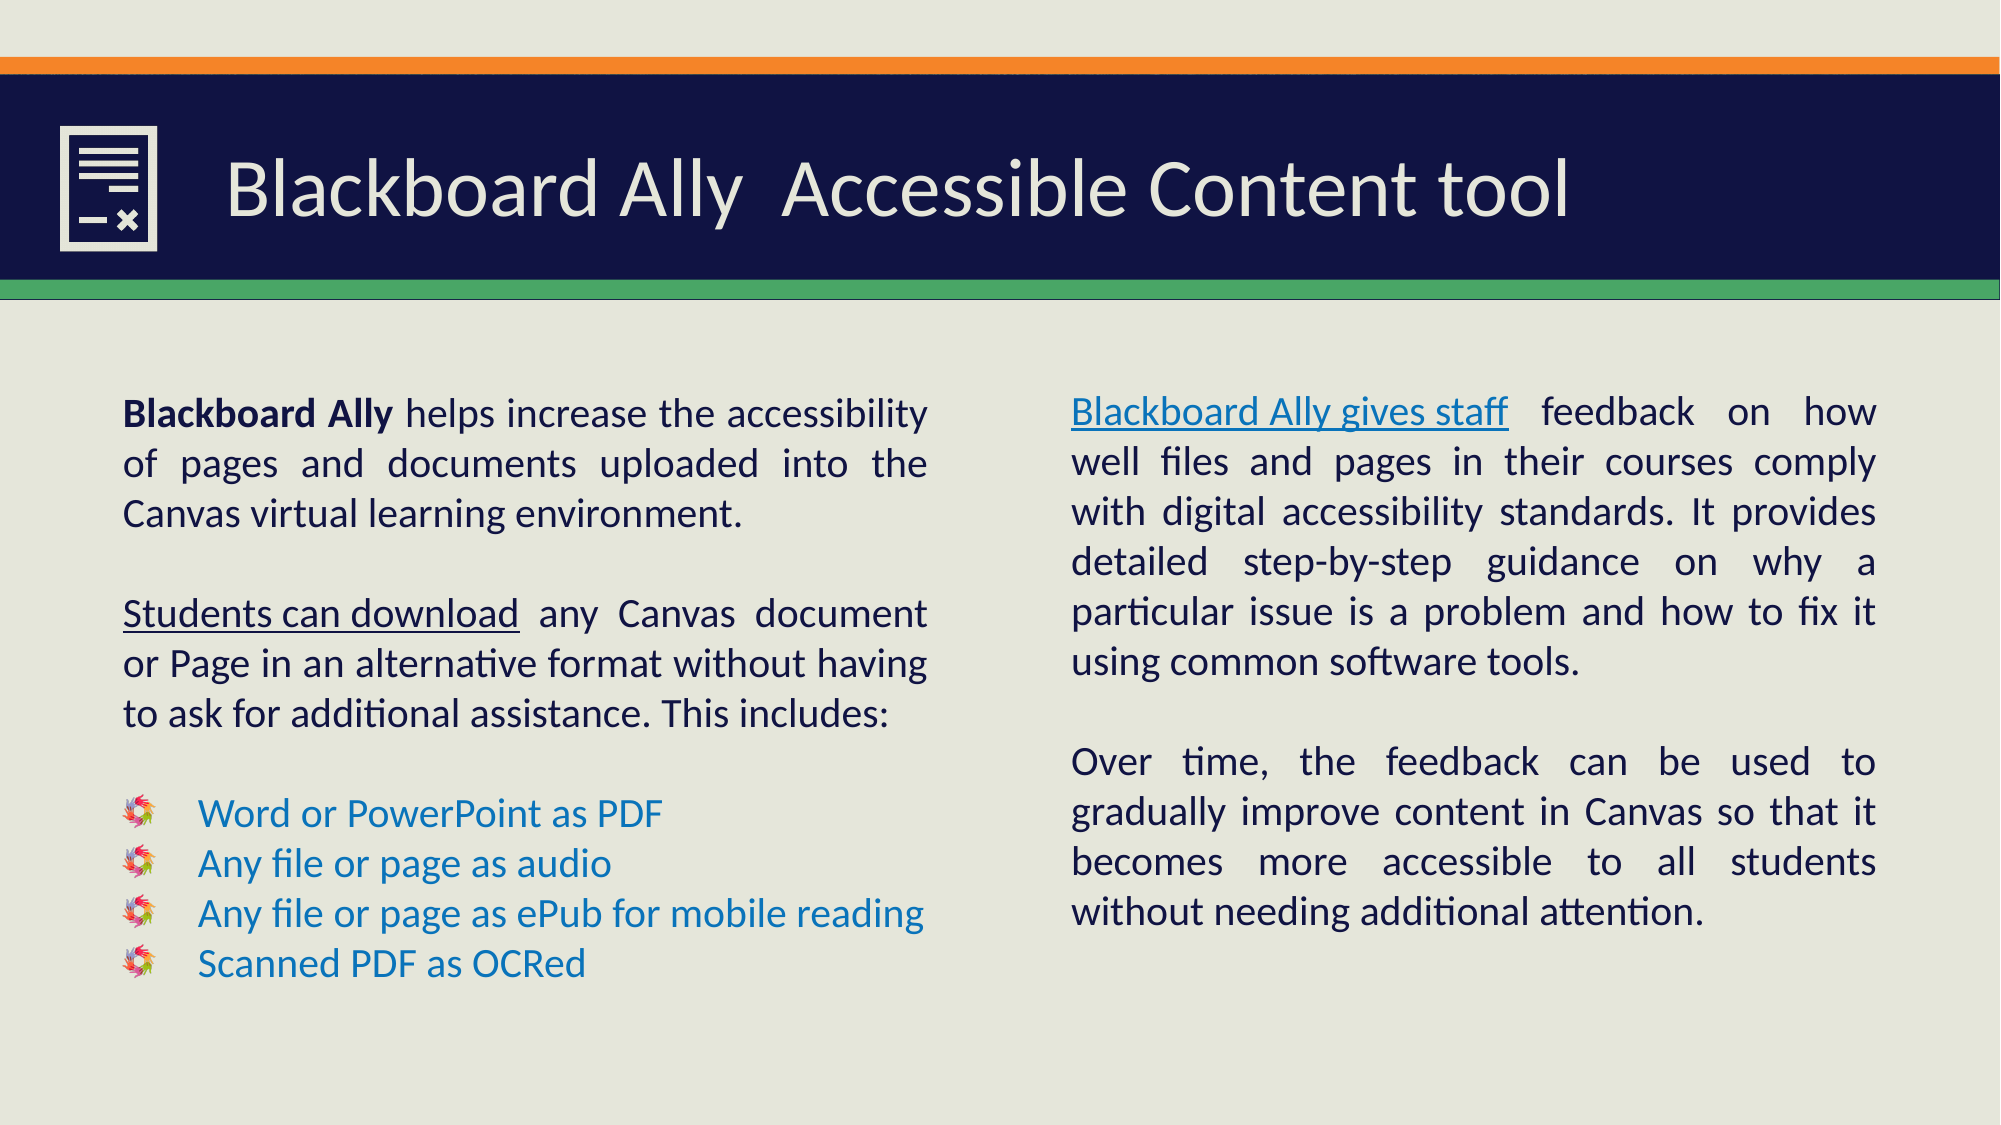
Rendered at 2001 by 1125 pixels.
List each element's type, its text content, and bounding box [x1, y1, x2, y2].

text_box Blackboard Ally gives staff feedback on how well files and pages in their courses comply with digital accessibility standards. It provides detailed step-by-step guidance on why a particular issue is a problem and how to fix it using common software tools. Over time, the feedback can be used to gradually improve content in Canvas so that it becomes more accessible to all students without needing additional attention. [1056, 376, 1892, 1042]
picture [122, 793, 157, 829]
picture [122, 843, 157, 879]
text_box Blackboard Ally helps increase the accessibility of pages and documents uploaded into the Canvas virtual learning environment. Students can download any Canvas document or Page in an alternative format without having to ask for additional assistance. This includes: Word or PowerPoint as PDF Any file or page as audio Any file or page as ePub for mobile reading Scanned PDF as OCRed [108, 378, 944, 994]
title Blackboard Ally Accessible Content tool [210, 76, 1790, 300]
picture [122, 943, 157, 979]
picture [33, 113, 184, 264]
picture [122, 893, 157, 929]
